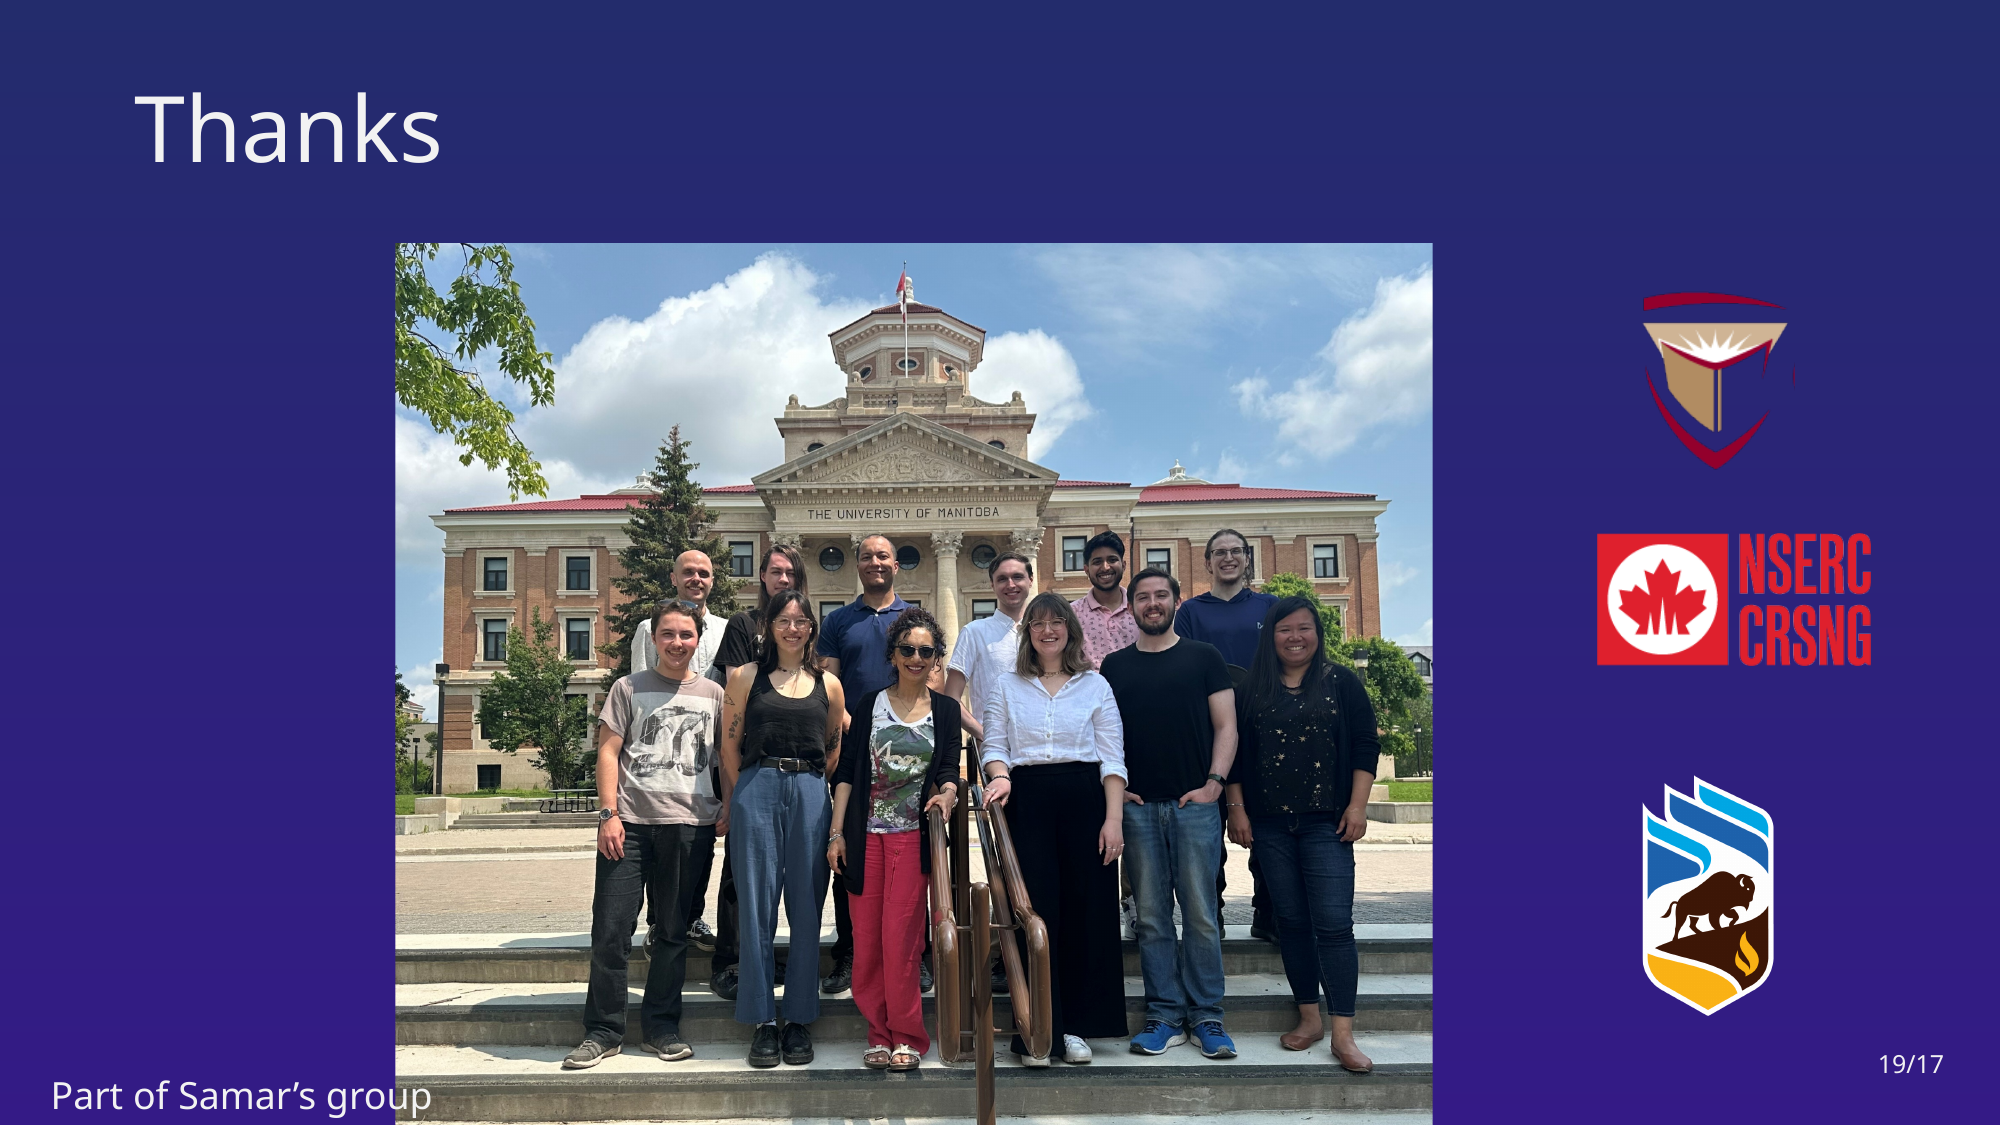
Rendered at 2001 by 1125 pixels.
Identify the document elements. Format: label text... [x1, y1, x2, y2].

text_box Part of Samar’s group [35, 1064, 394, 1125]
picture [1573, 236, 1872, 666]
picture [394, 242, 1434, 1125]
title Thanks [119, 24, 1845, 242]
picture [1642, 774, 1776, 1016]
slide_number 19/17 [1509, 1035, 1960, 1096]
